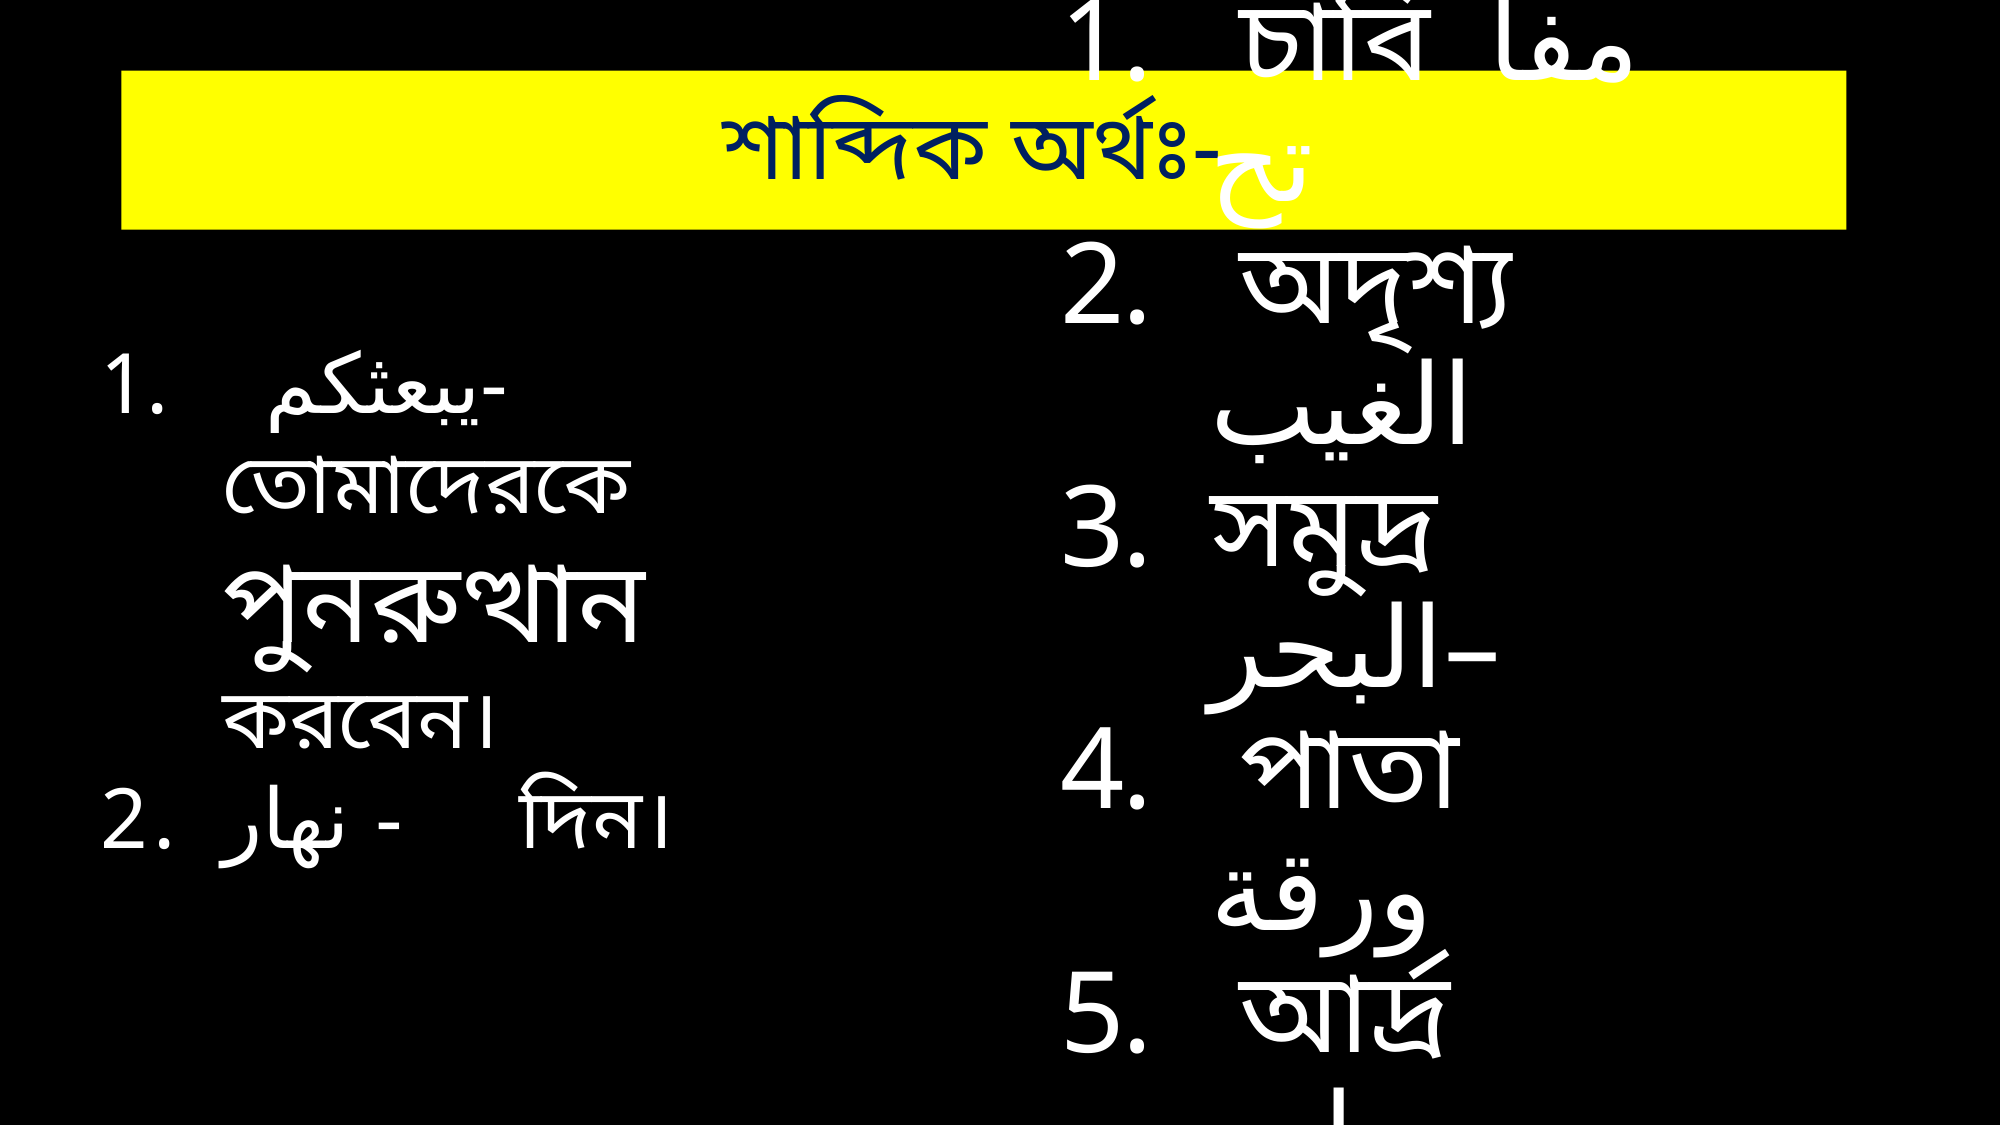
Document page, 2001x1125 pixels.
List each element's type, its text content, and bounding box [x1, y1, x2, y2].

title শাব্দিক অর্থঃ- [121, 70, 1847, 230]
text_box يبعثكم- তোমাদেরকে পুনরুত্থান করবেন। نهار - দিন। [85, 322, 934, 873]
list চাবি مفا تح অদৃশ্য الغيب সমুদ্র البحر– পাতা ورقة আর্দ্র رطب [1045, 247, 1729, 934]
